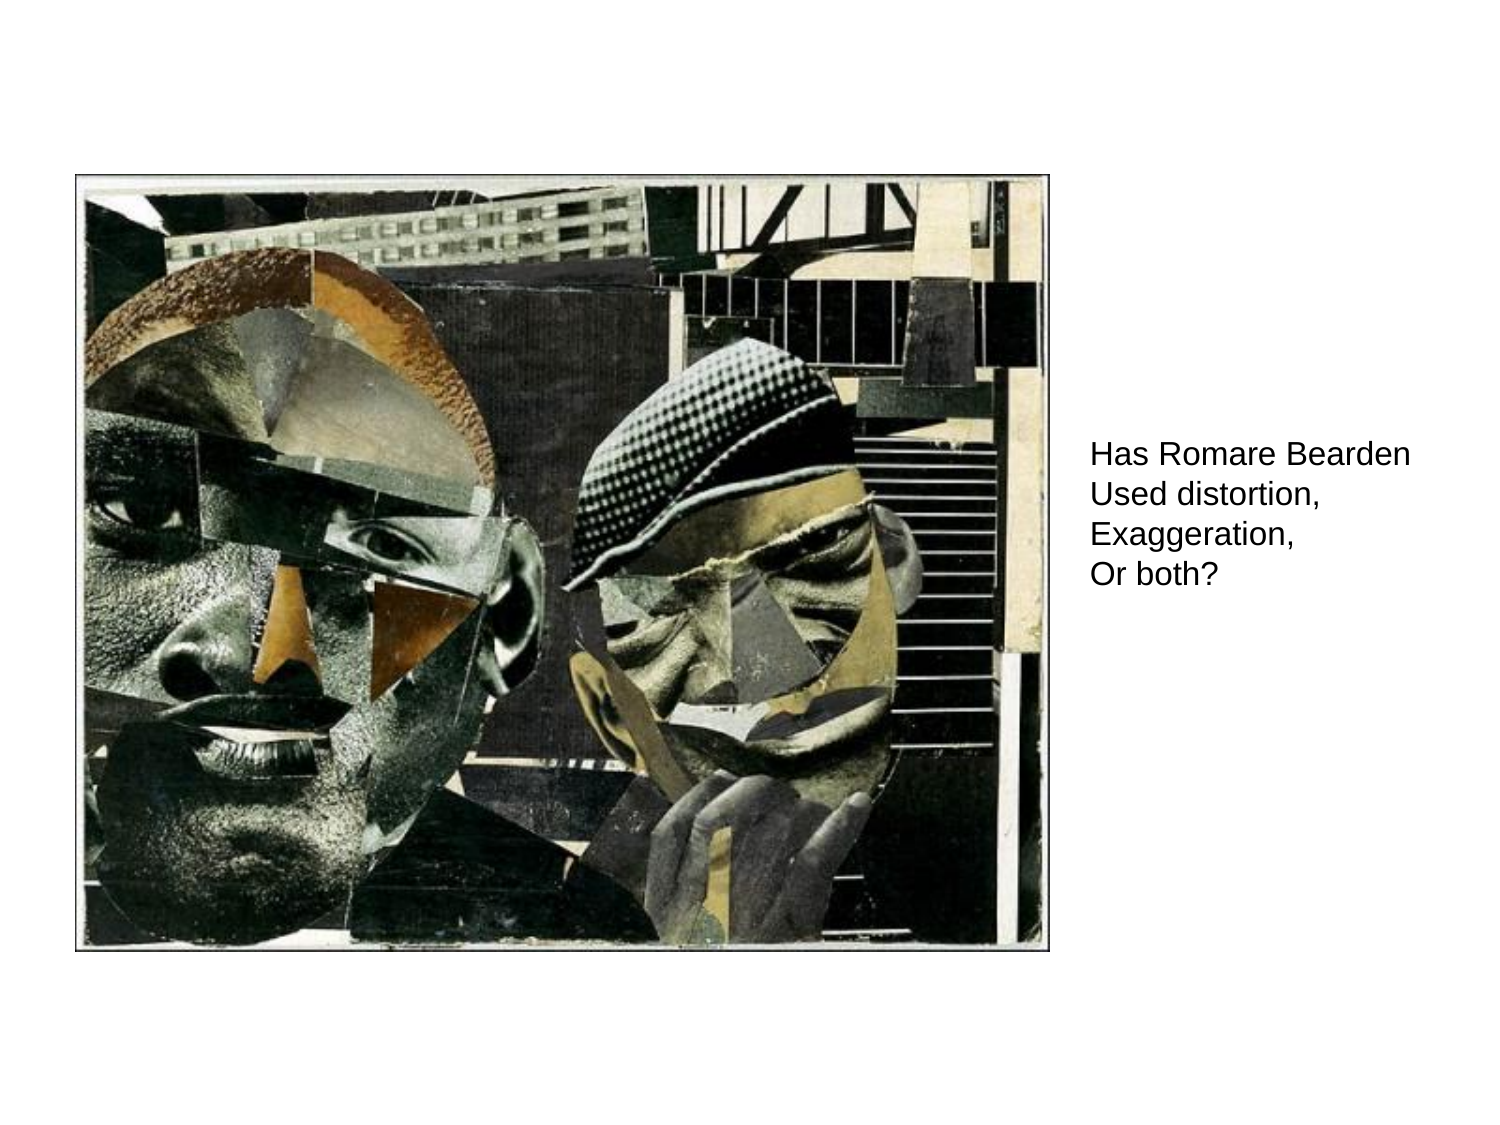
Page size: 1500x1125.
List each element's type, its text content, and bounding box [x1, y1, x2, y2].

text_box Has Romare Bearden Used distortion, Exaggeration, Or both? [1075, 424, 1427, 600]
picture [74, 174, 1051, 953]
